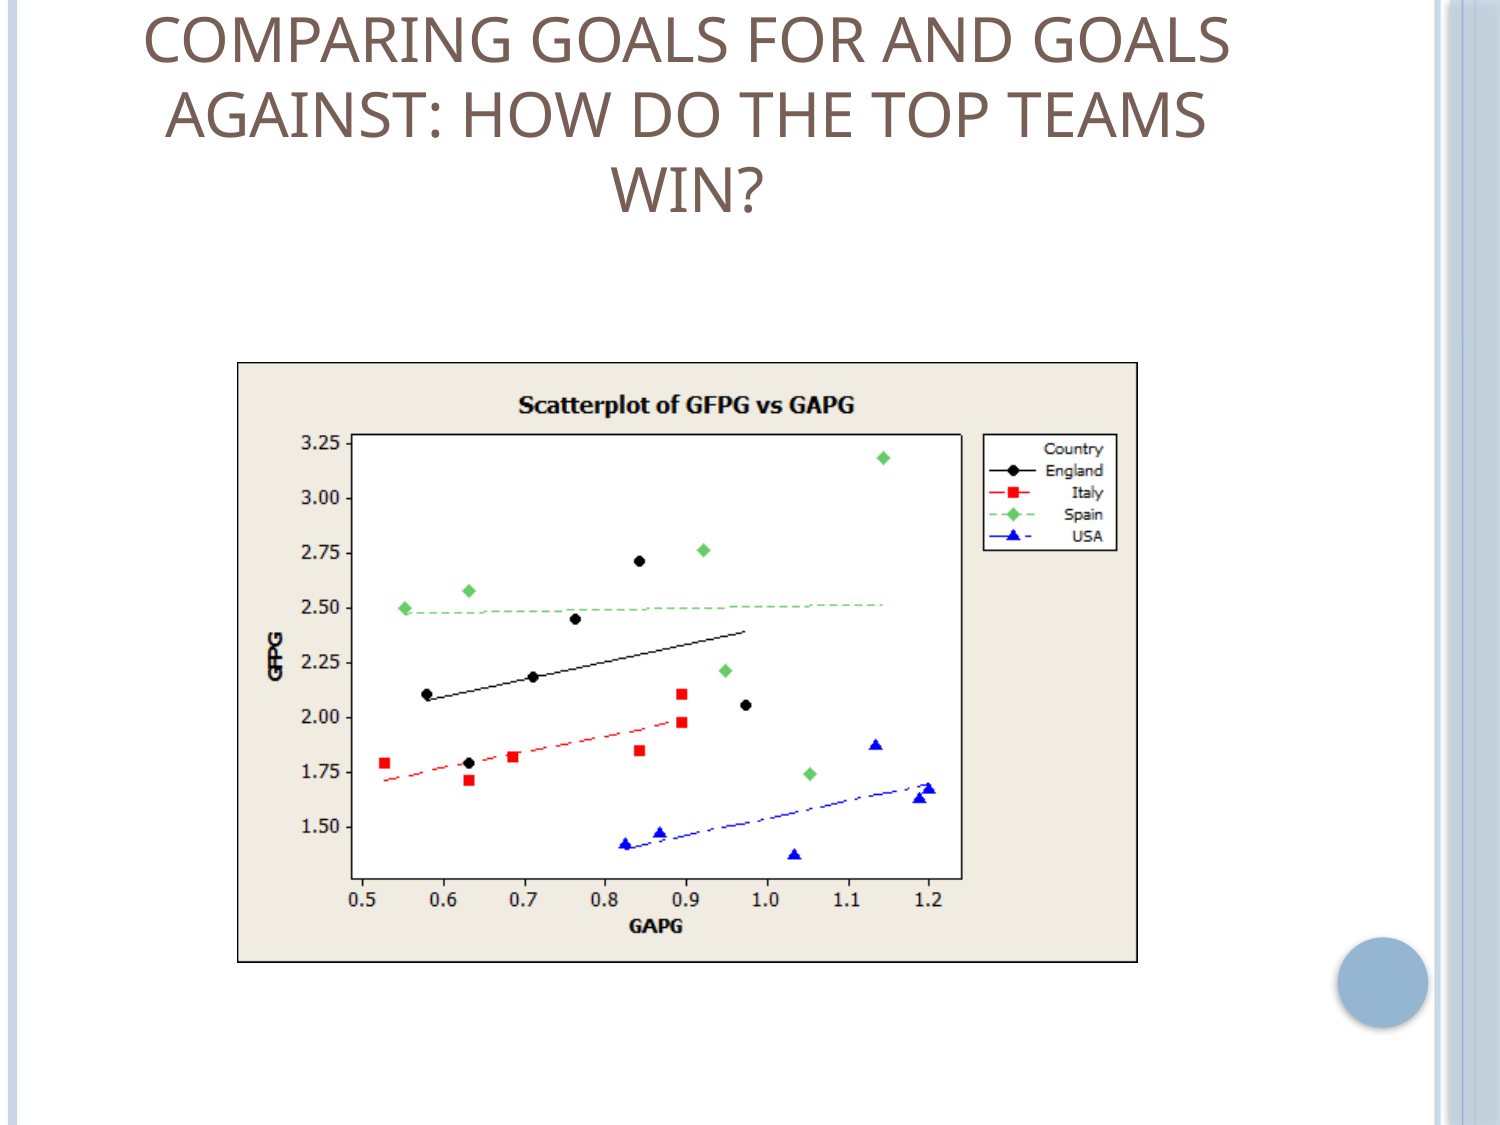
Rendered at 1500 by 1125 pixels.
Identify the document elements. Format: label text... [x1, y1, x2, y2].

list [236, 361, 1138, 963]
title Comparing goals for and Goals Against: How do the Top Teams Win? [75, 45, 1300, 233]
